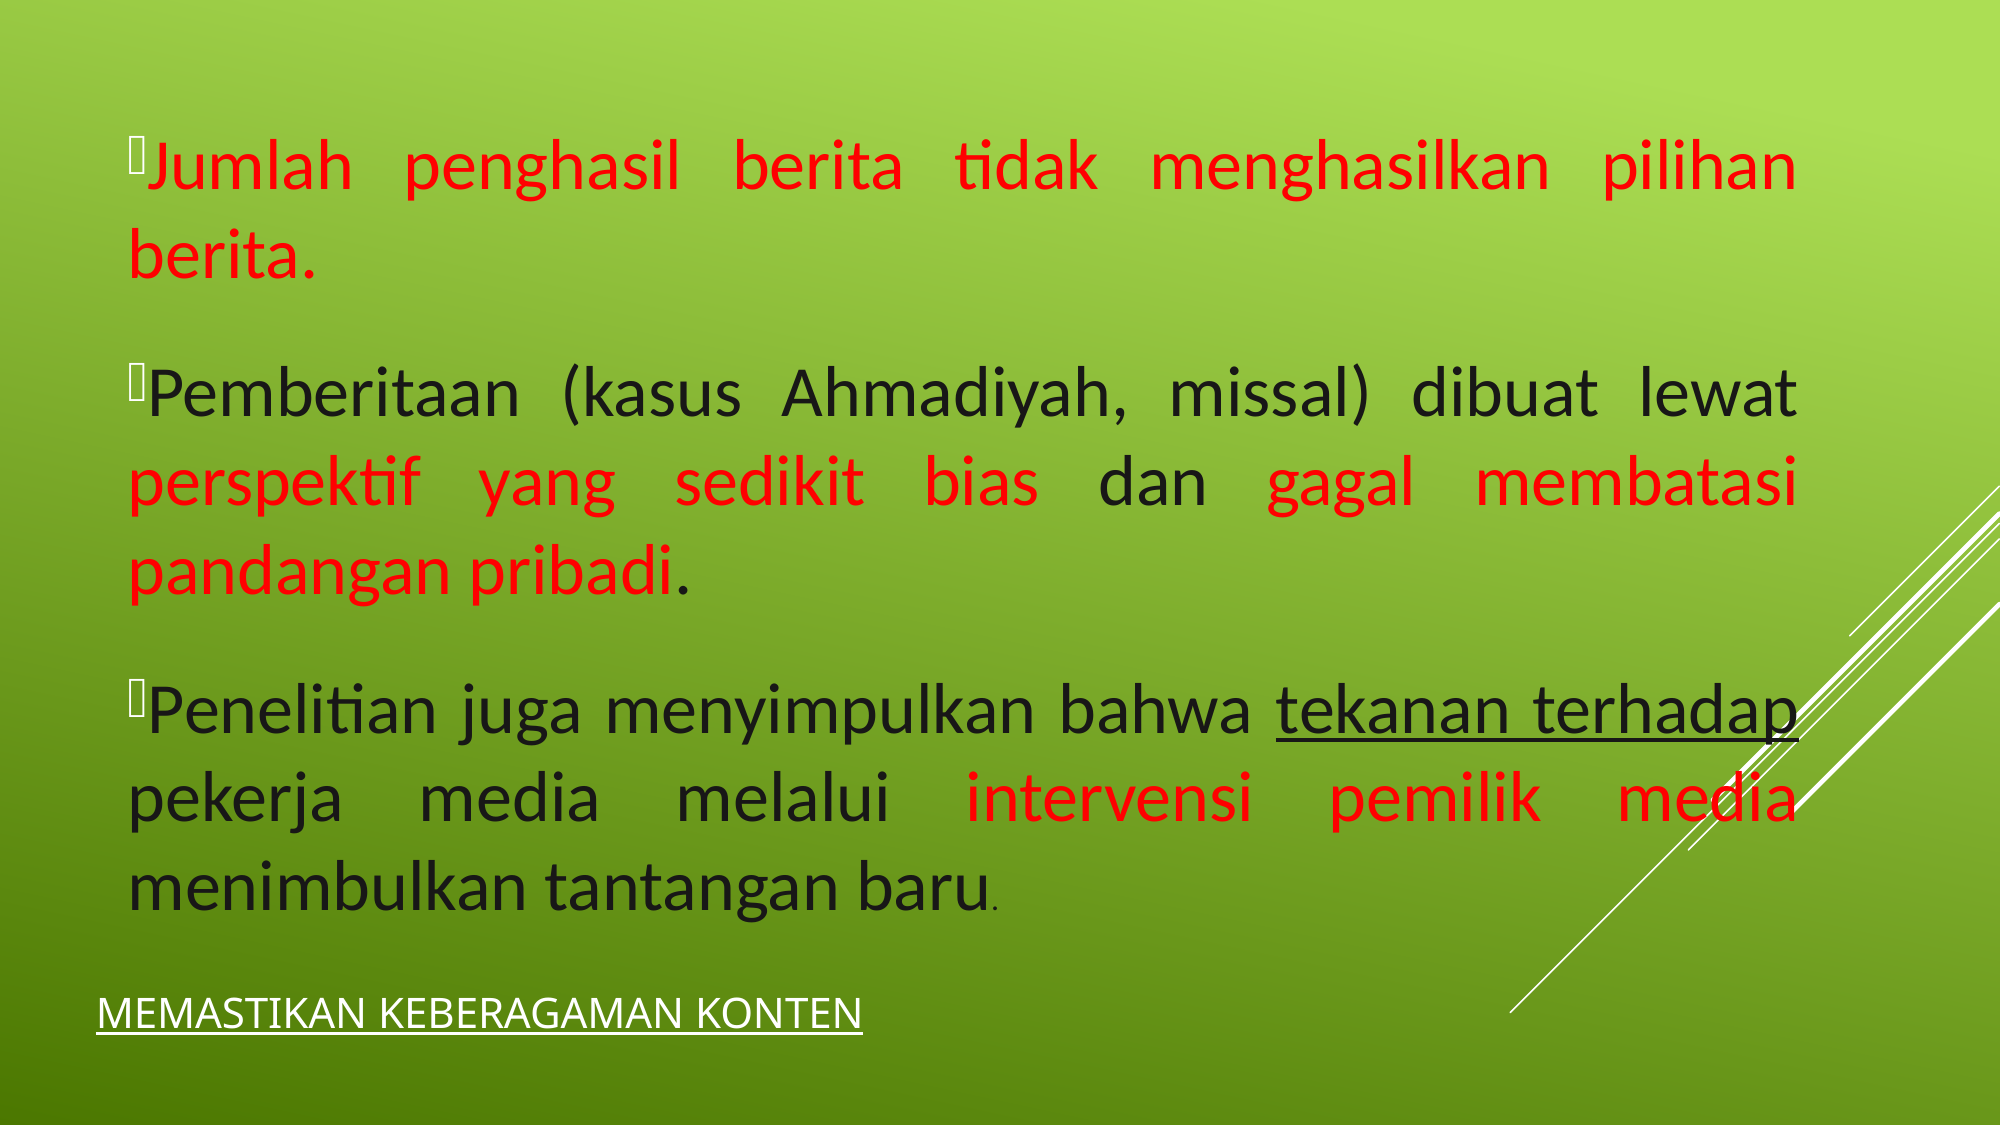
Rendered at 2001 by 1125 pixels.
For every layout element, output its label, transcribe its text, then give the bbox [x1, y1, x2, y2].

list Jumlah penghasil berita tidak menghasilkan pilihan berita. Pemberitaan (kasus Ahmadiyah, missal) dibuat lewat perspektif yang sedikit bias dan gagal membatasi pandangan pribadi. Penelitian juga menyimpulkan bahwa tekanan terhadap pekerja media melalui intervensi pemilik media menimbulkan tantangan baru. [112, 107, 1814, 934]
title Memastikan Keberagaman Konten [80, 978, 1483, 1095]
